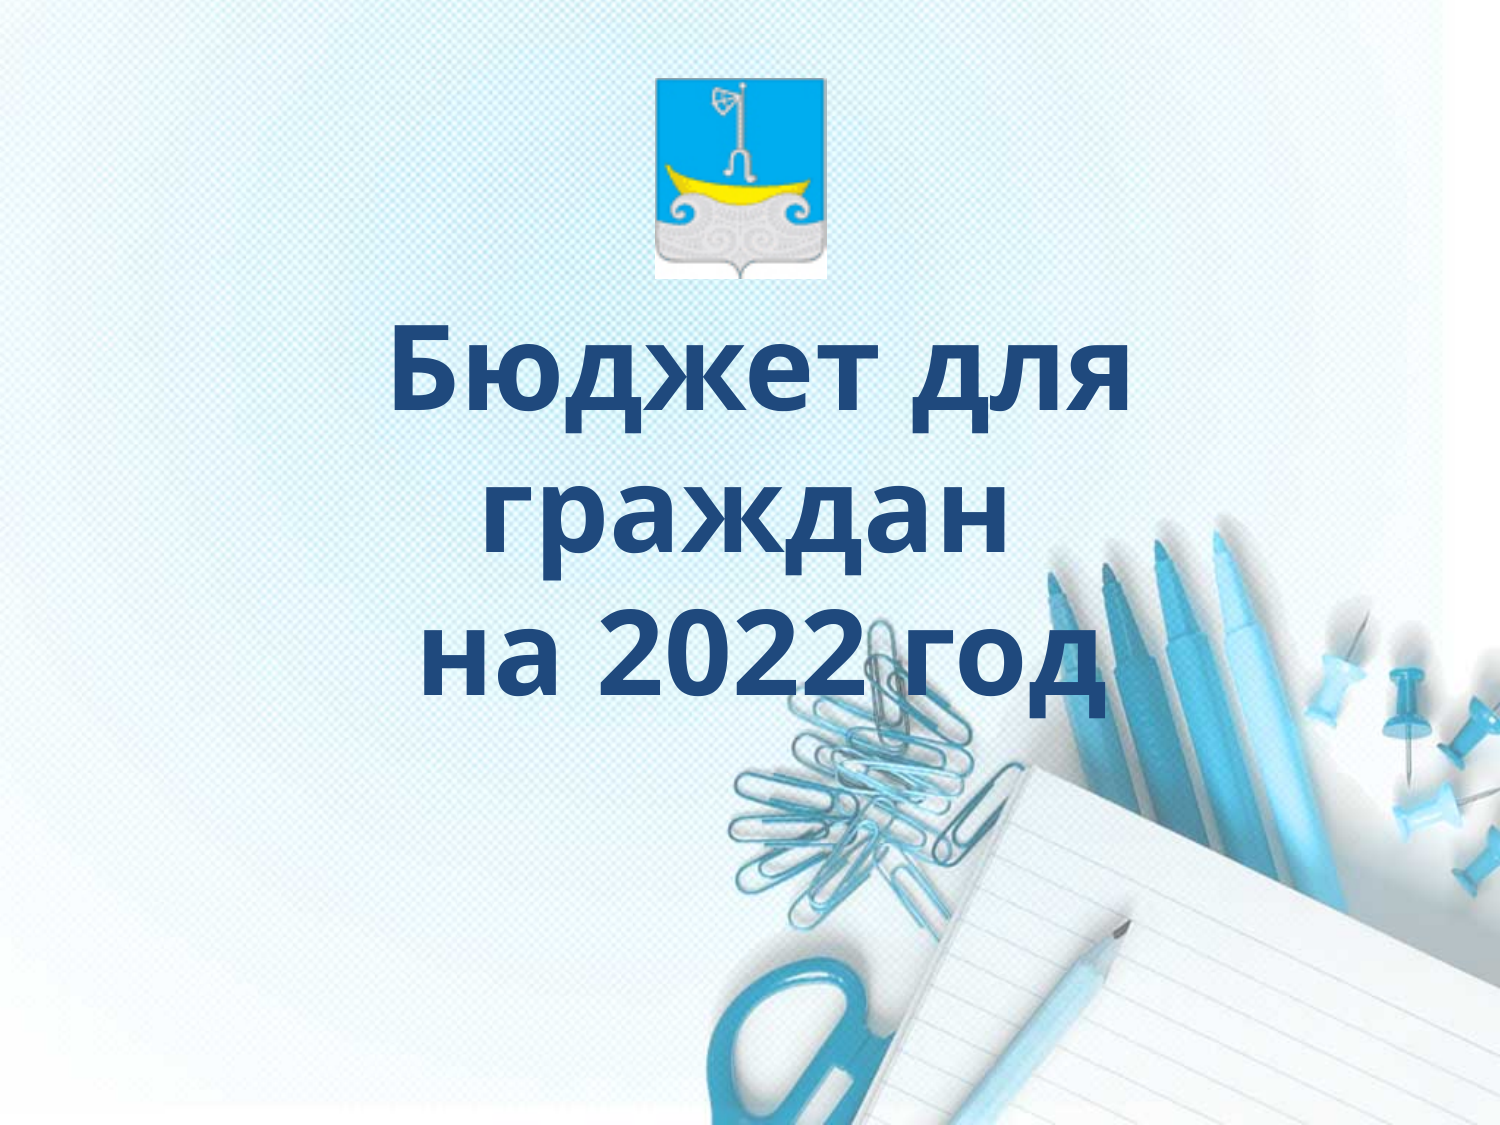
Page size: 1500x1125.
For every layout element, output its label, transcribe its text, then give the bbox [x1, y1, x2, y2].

picture [0, 0, 1500, 1125]
title Бюджет для граждан на 2022 год [123, 125, 1399, 610]
